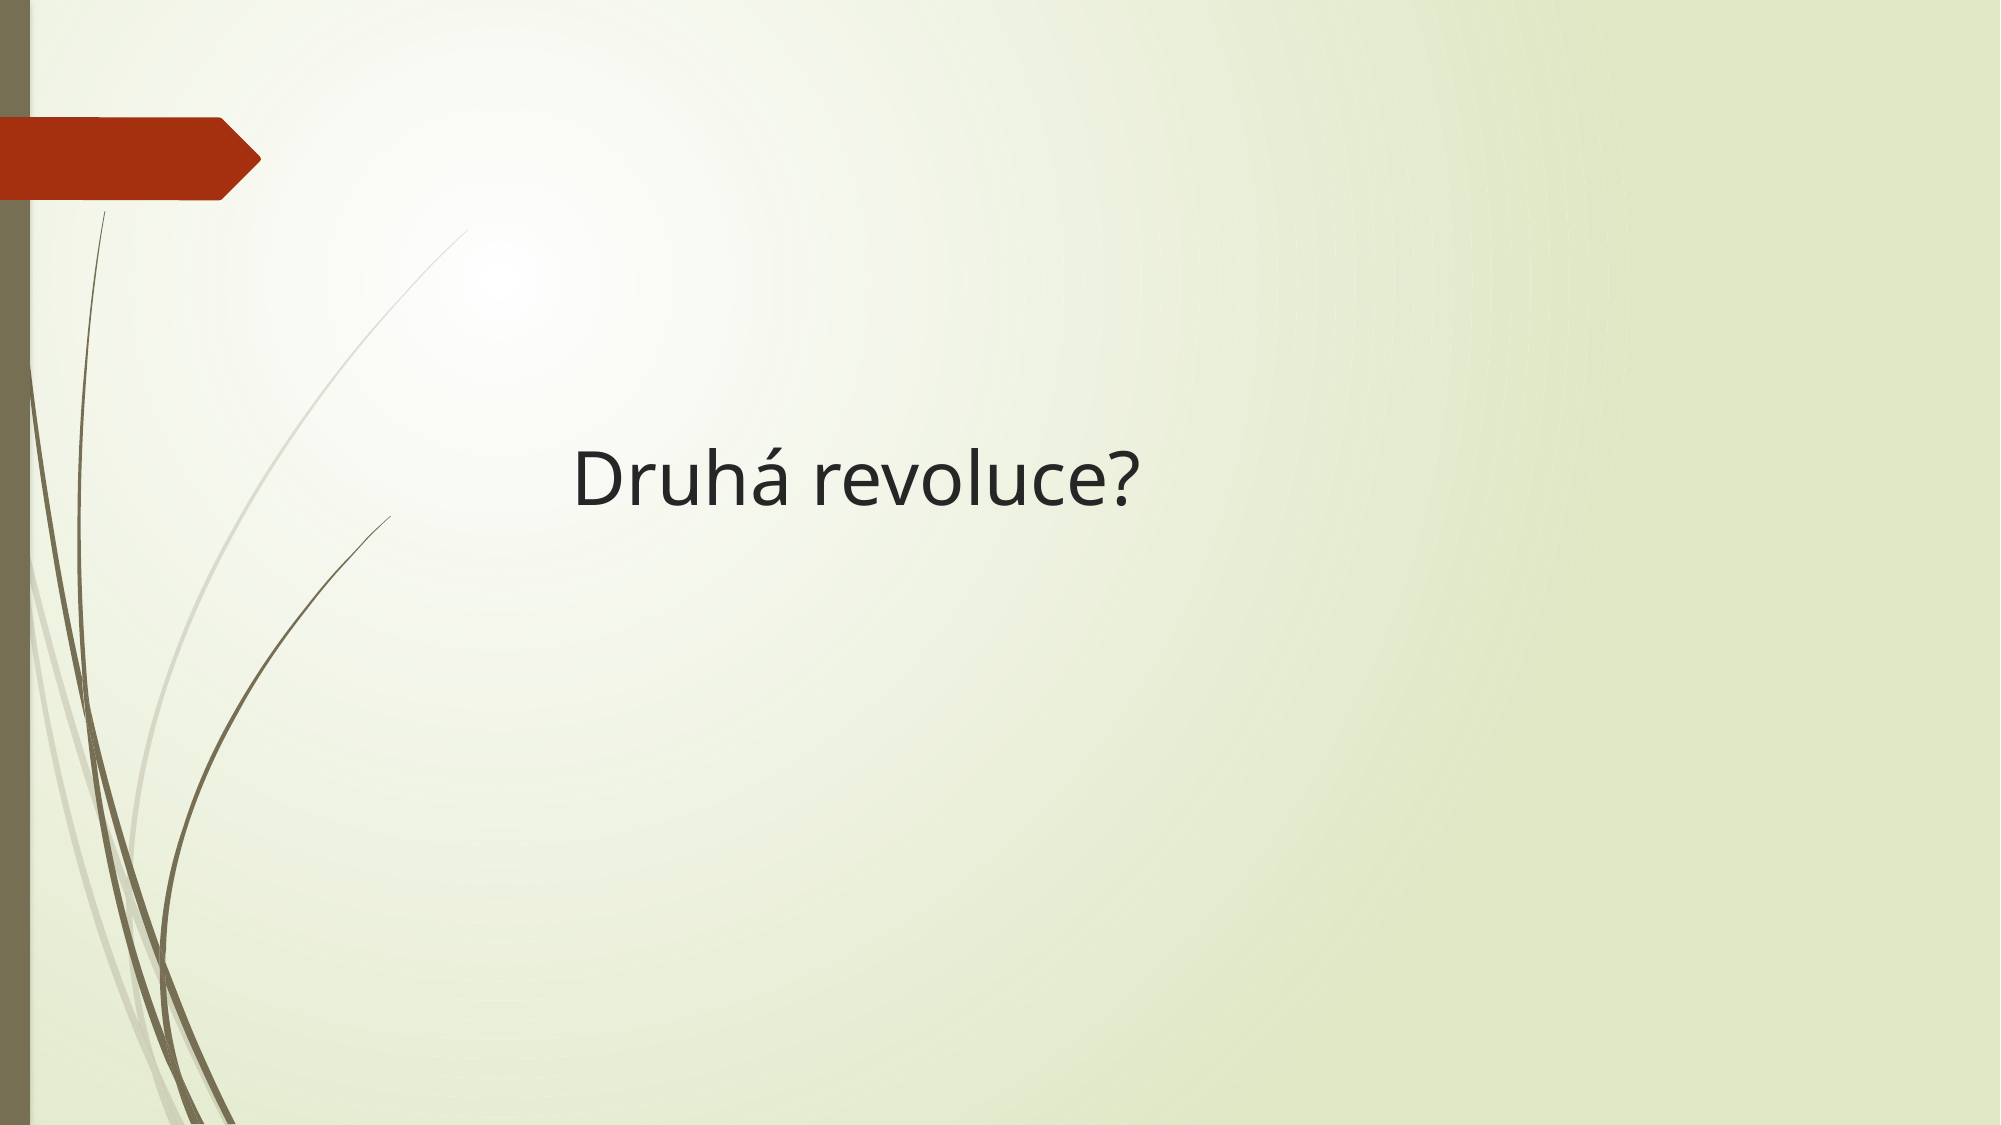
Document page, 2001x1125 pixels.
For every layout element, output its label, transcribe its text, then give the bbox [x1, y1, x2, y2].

title Druhá revoluce? [556, 422, 2000, 634]
